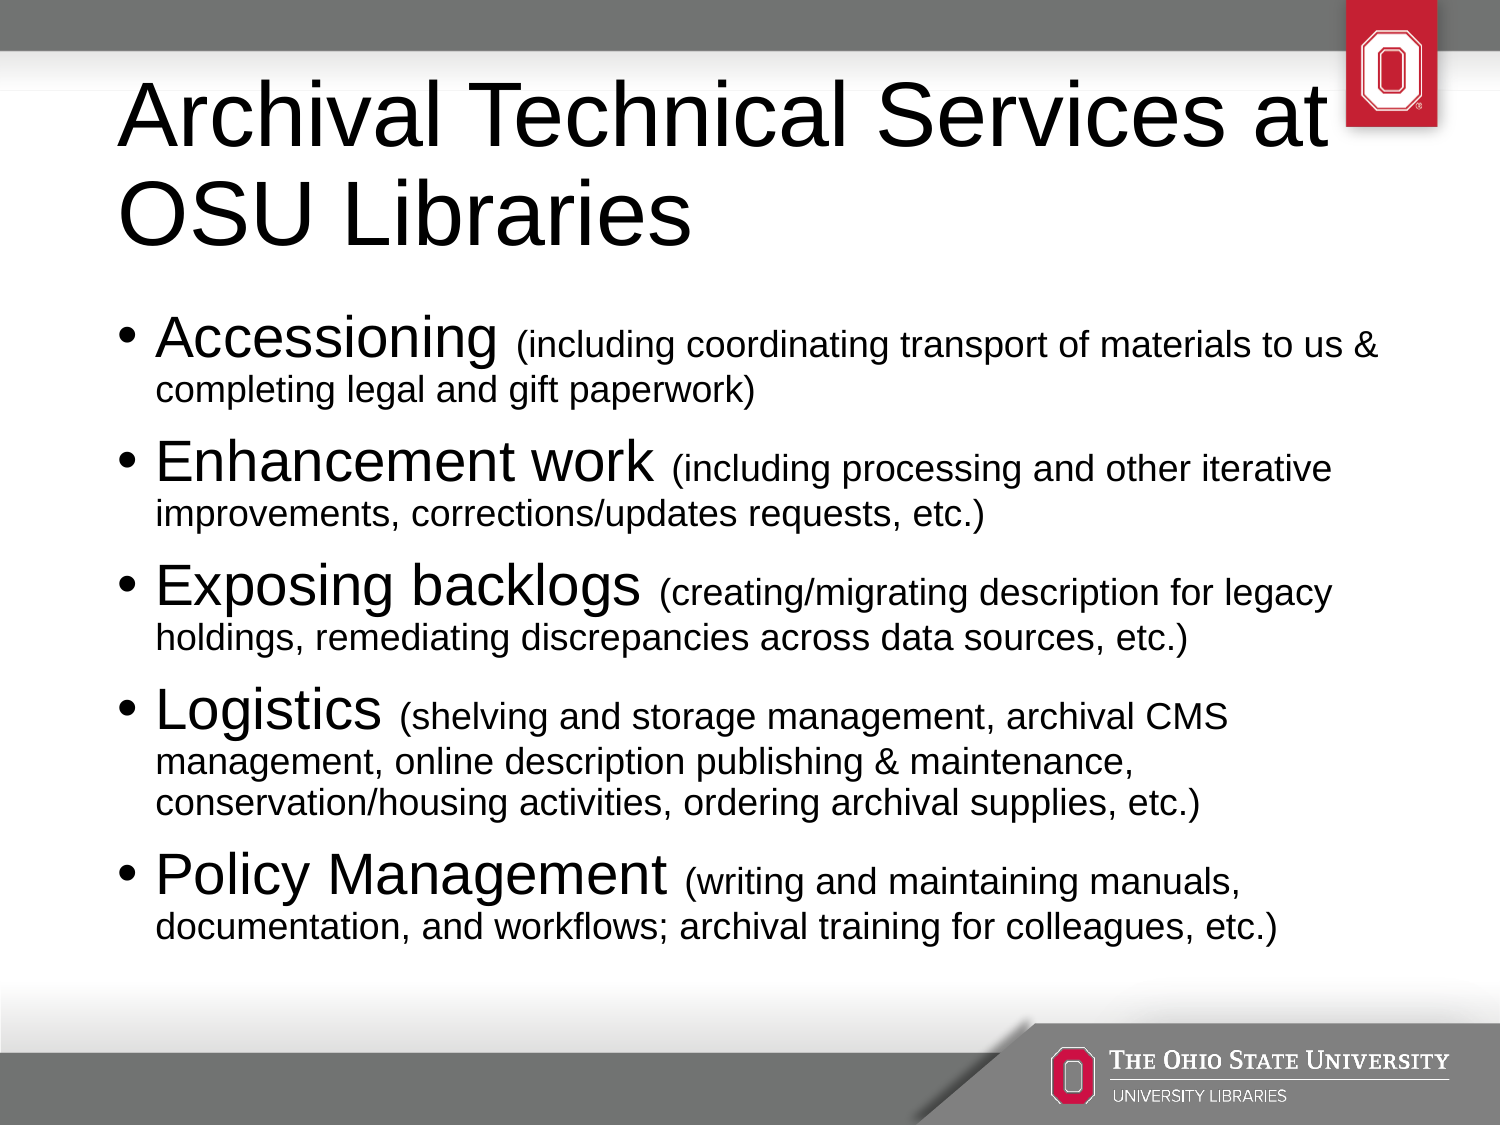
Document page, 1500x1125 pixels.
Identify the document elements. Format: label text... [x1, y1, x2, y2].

picture [0, 917, 1500, 1125]
picture [0, 0, 1500, 150]
list Accessioning (including coordinating transport of materials to us & completing legal and gift paperwork) Enhancement work (including processing and other iterative improvements, corrections/updates requests, etc.) Exposing backlogs (creating/migrating description for legacy holdings, remediating discrepancies across data sources, etc.) Logistics (shelving and storage management, archival CMS management, online description publishing & maintenance, conservation/housing activities, ordering archival supplies, etc.) Policy Management (writing and maintaining manuals, documentation, and workflows; archival training for colleagues, etc.) [103, 299, 1397, 1014]
title Archival Technical Services at OSU Libraries [103, 59, 1397, 278]
